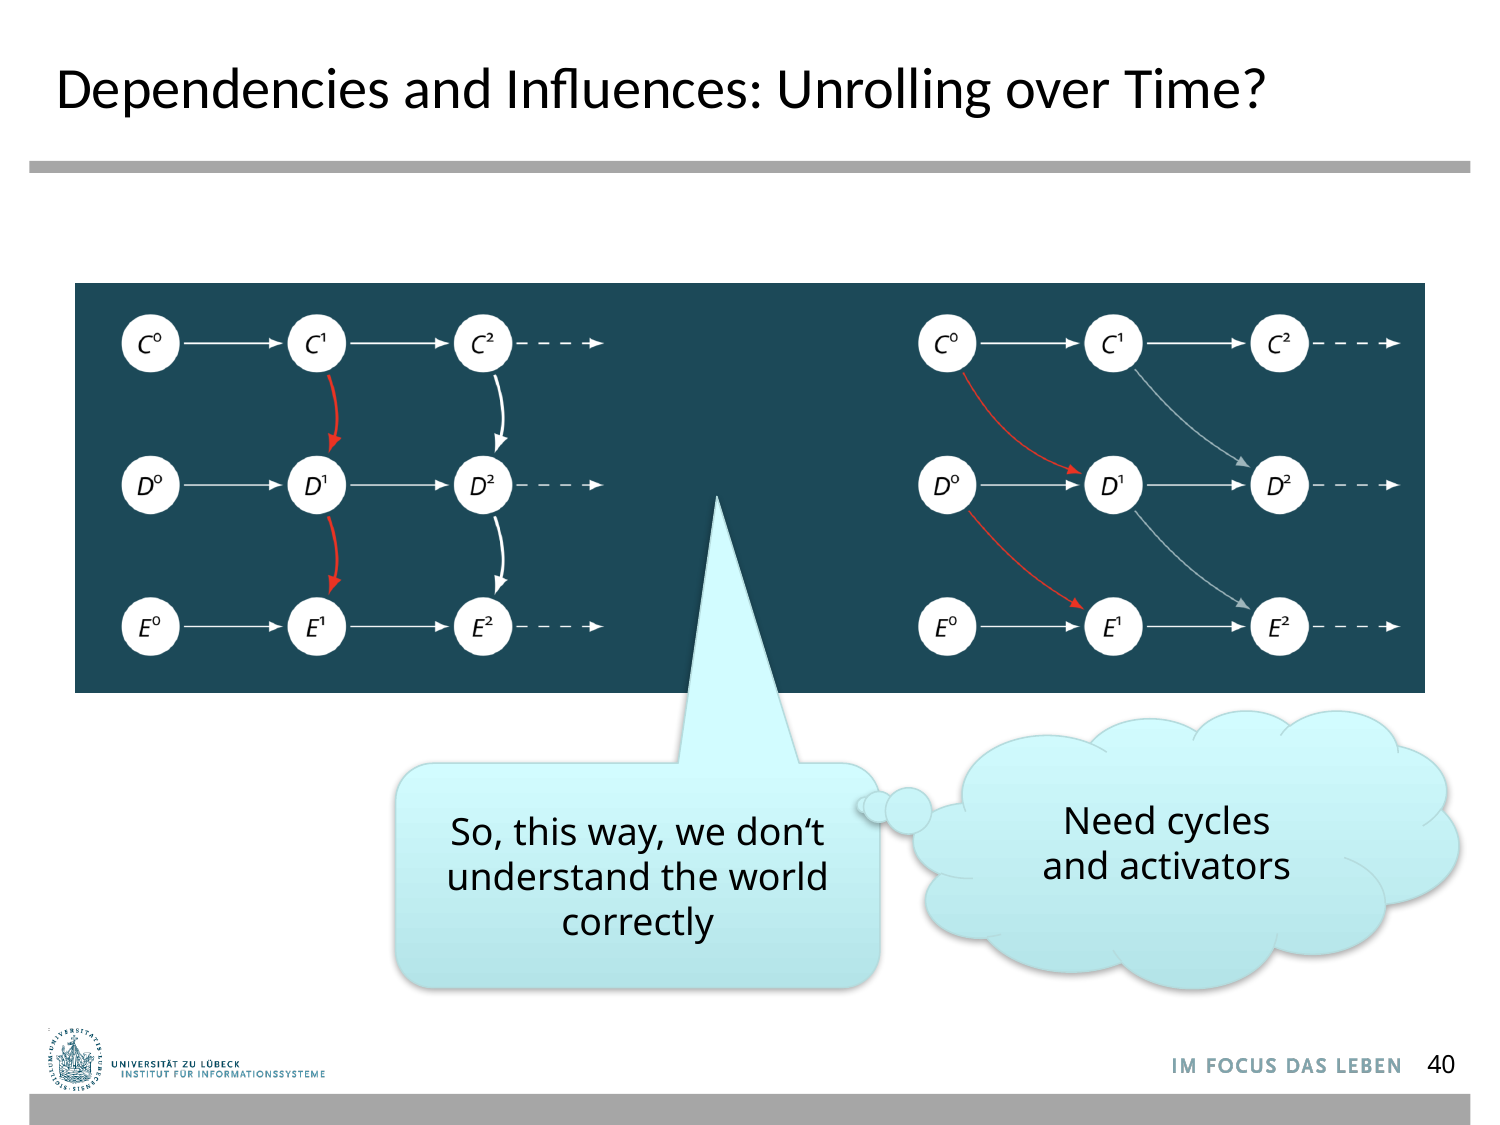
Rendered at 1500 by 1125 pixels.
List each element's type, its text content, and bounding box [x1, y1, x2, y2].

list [74, 282, 1426, 693]
text_box So, this way, we don‘t understand the world correctly [394, 701, 881, 989]
title Dependencies and Influences: Unrolling over Time? [41, 42, 1459, 152]
text_box Need cycles and activators [856, 710, 1460, 990]
text_box 40 [1133, 1040, 1471, 1101]
